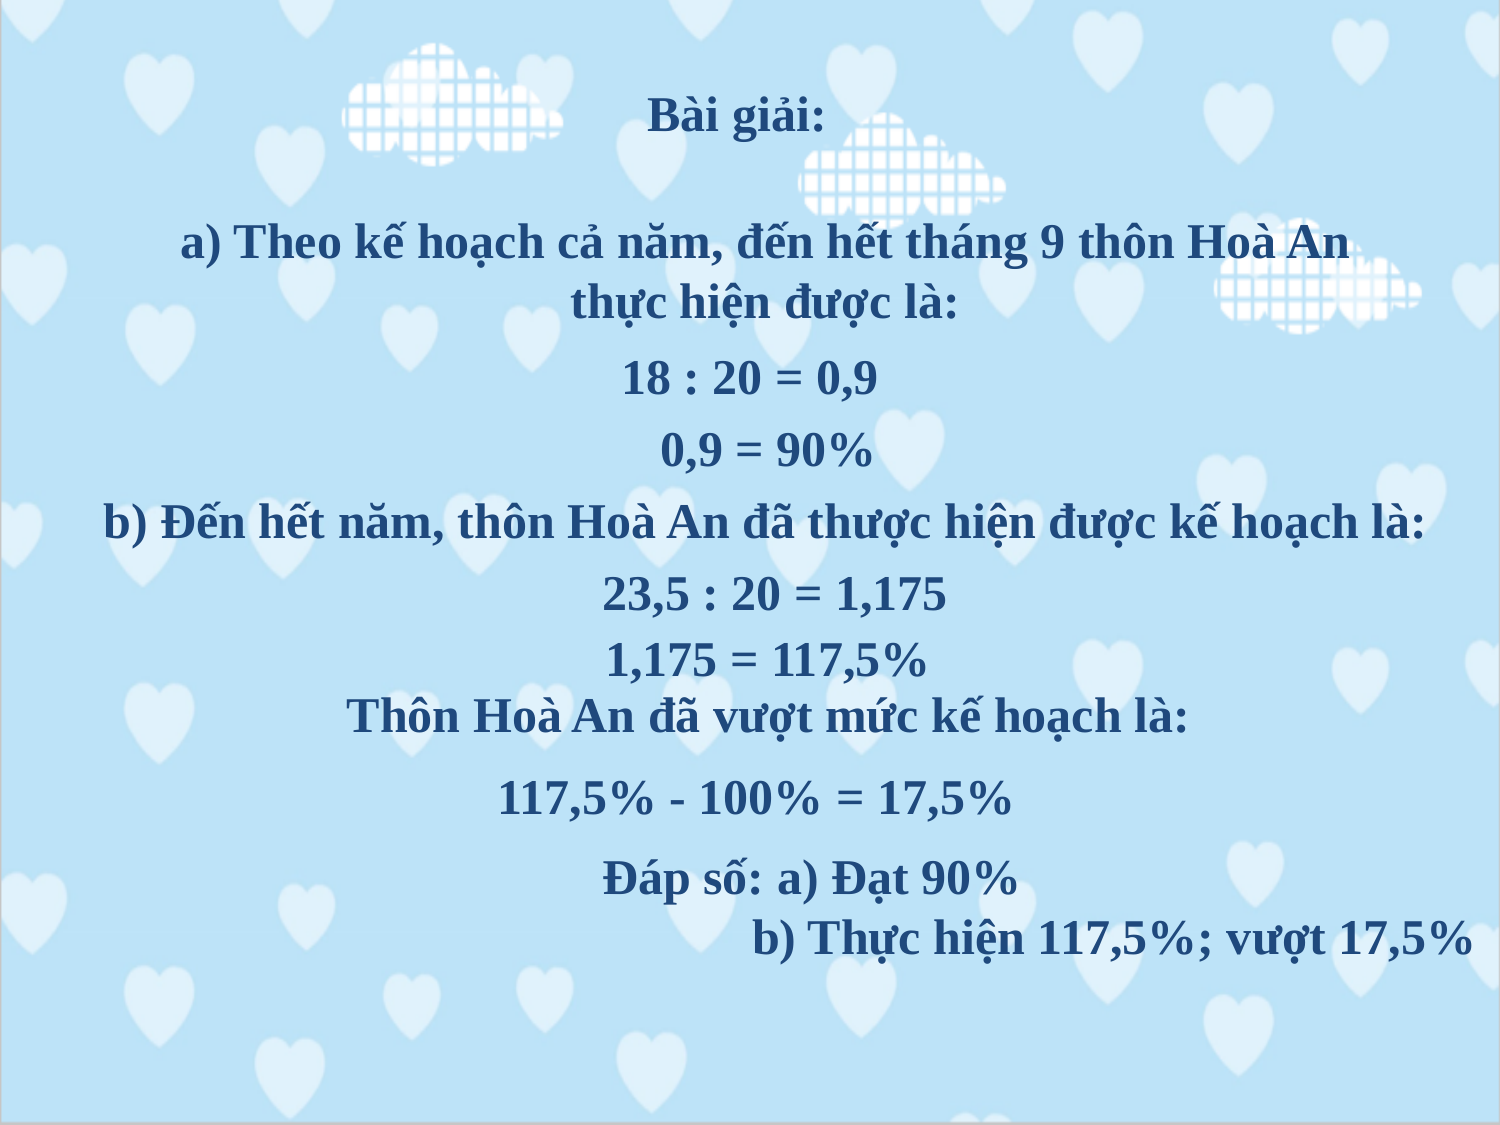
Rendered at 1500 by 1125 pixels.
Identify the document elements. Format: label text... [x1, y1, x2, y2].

text_box a) Theo kế hoạch cả năm, đến hết tháng 9 thôn Hoà An thực hiện được là: [117, 229, 1415, 308]
text_box 23,5 : 20 = 1,175 [410, 551, 1140, 630]
text_box 1,175 = 117,5% [403, 617, 1132, 696]
text_box 117,5% - 100% = 17,5% [392, 755, 1121, 834]
text_box Thôn Hoà An đã vượt mức kế hoạch là: [173, 673, 1377, 752]
text_box Bài giải: [362, 73, 1113, 149]
text_box Đáp số: a) Đạt 90% b) Thực hiện 117,5%; vượt 17,5% [585, 865, 1500, 944]
text_box 0,9 = 90% [467, 407, 1058, 486]
picture [0, 0, 1500, 1125]
text_box 18 : 20 = 0,9 [460, 335, 1052, 414]
text_box b) Đến hết năm, thôn Hoà An đã thược hiện được kế hoạch là: [82, 479, 1449, 559]
